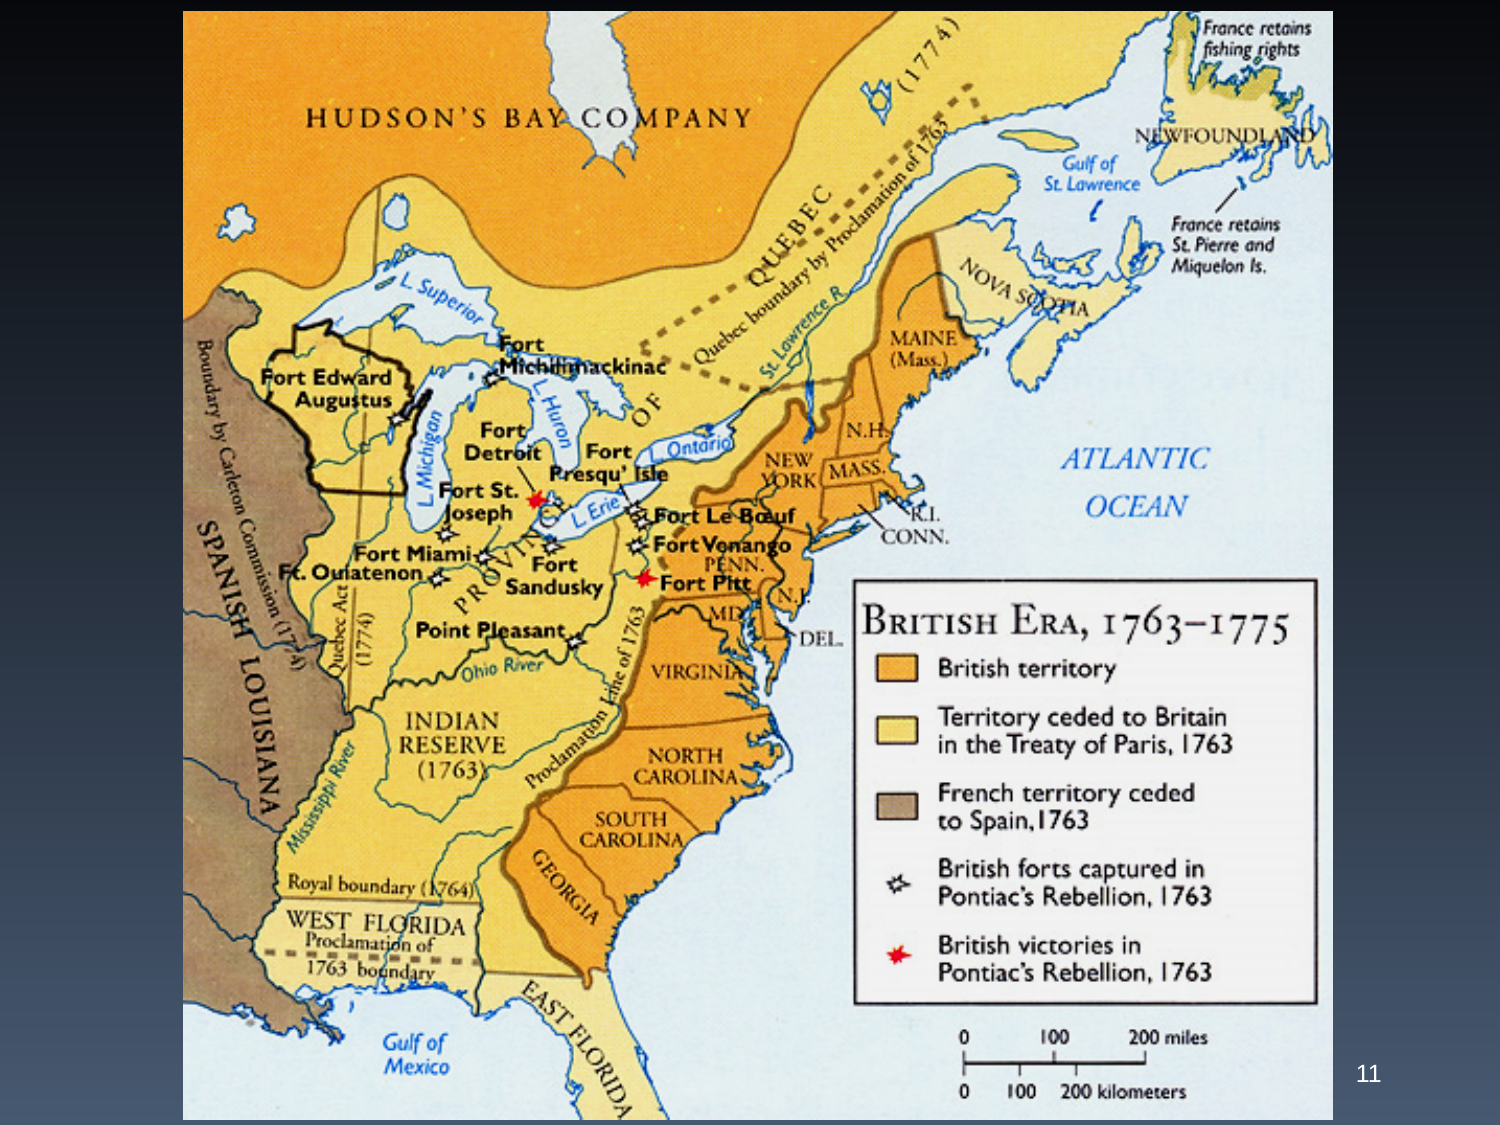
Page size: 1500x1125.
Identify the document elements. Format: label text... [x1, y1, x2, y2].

slide_number 11 [1333, 1042, 1397, 1103]
picture [182, 11, 1333, 1120]
